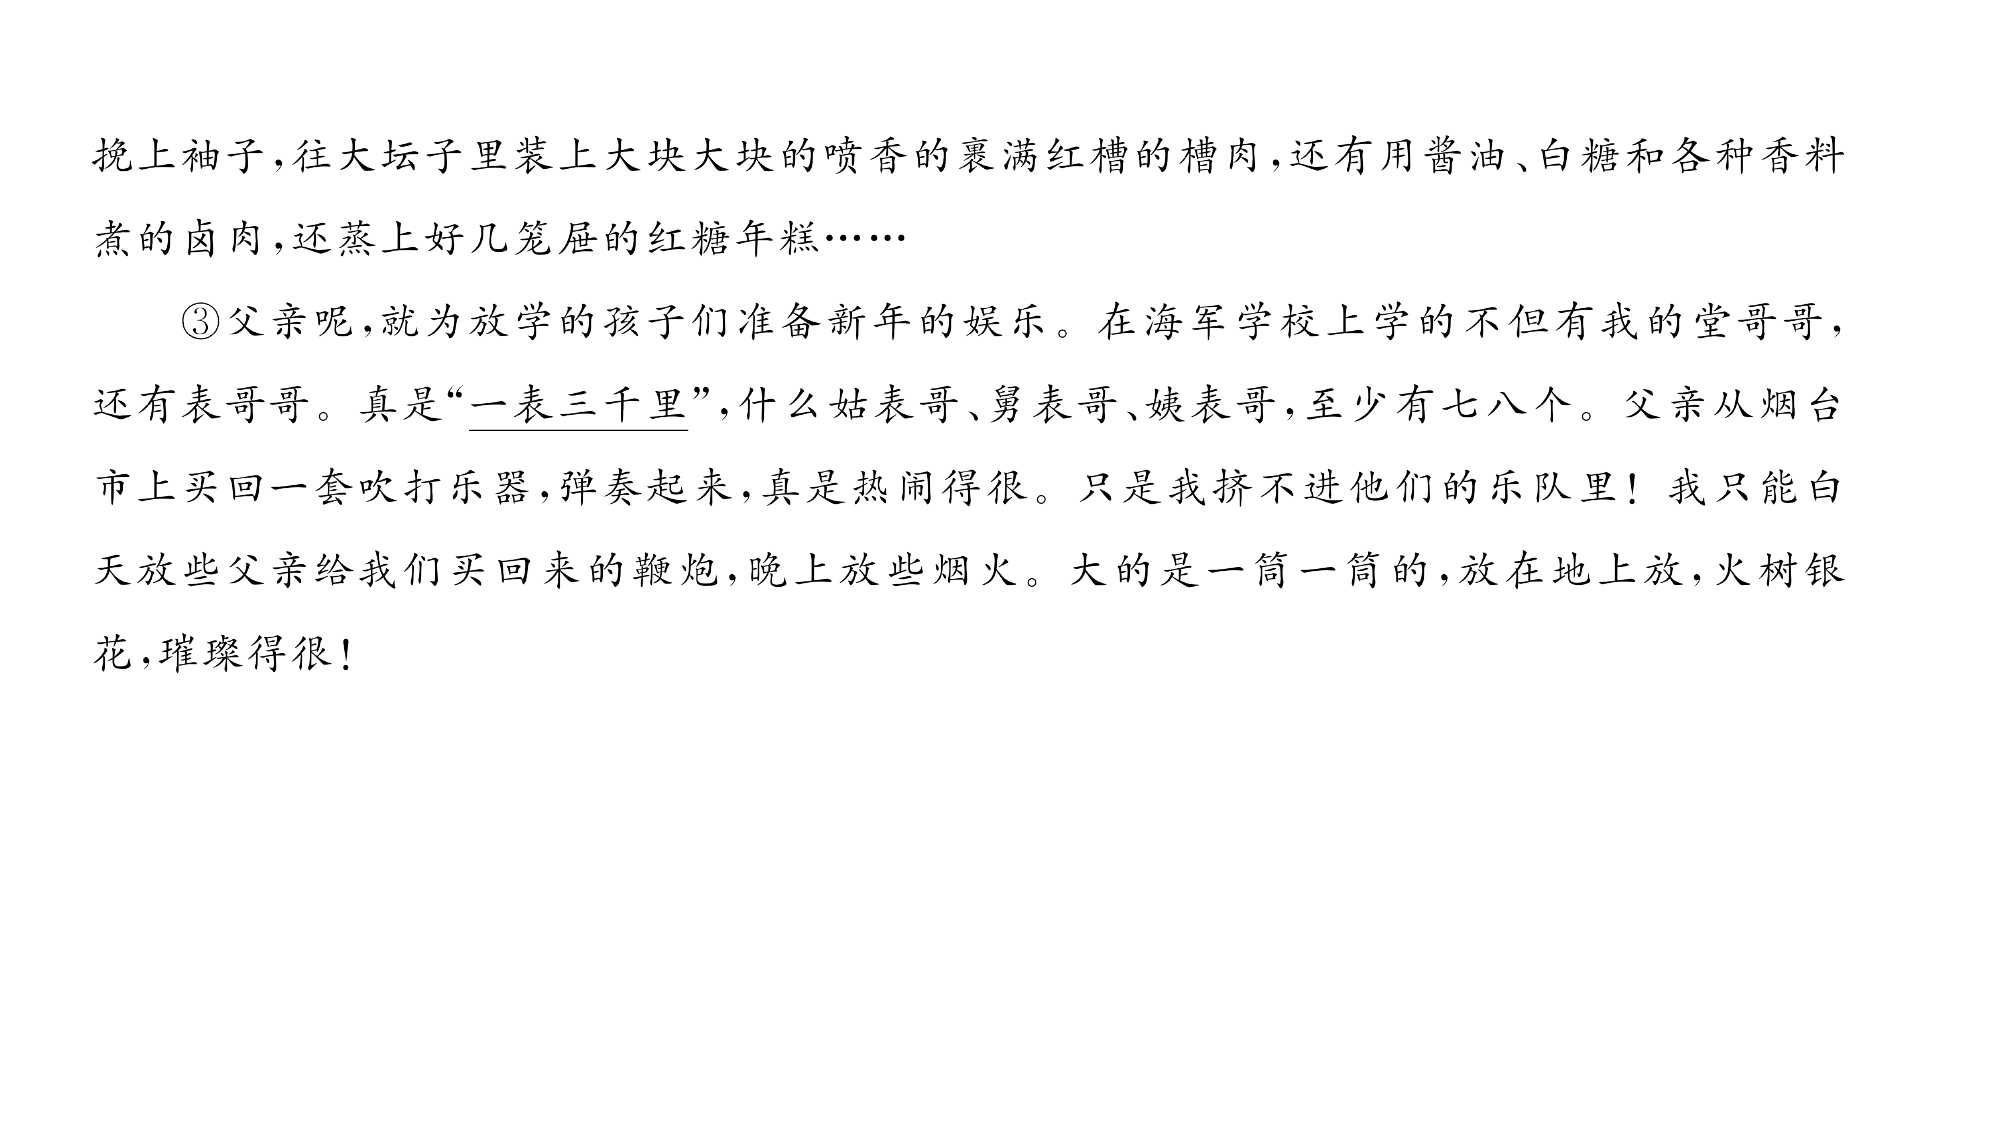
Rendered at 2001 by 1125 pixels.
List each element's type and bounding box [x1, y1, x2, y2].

picture [88, 118, 1979, 694]
